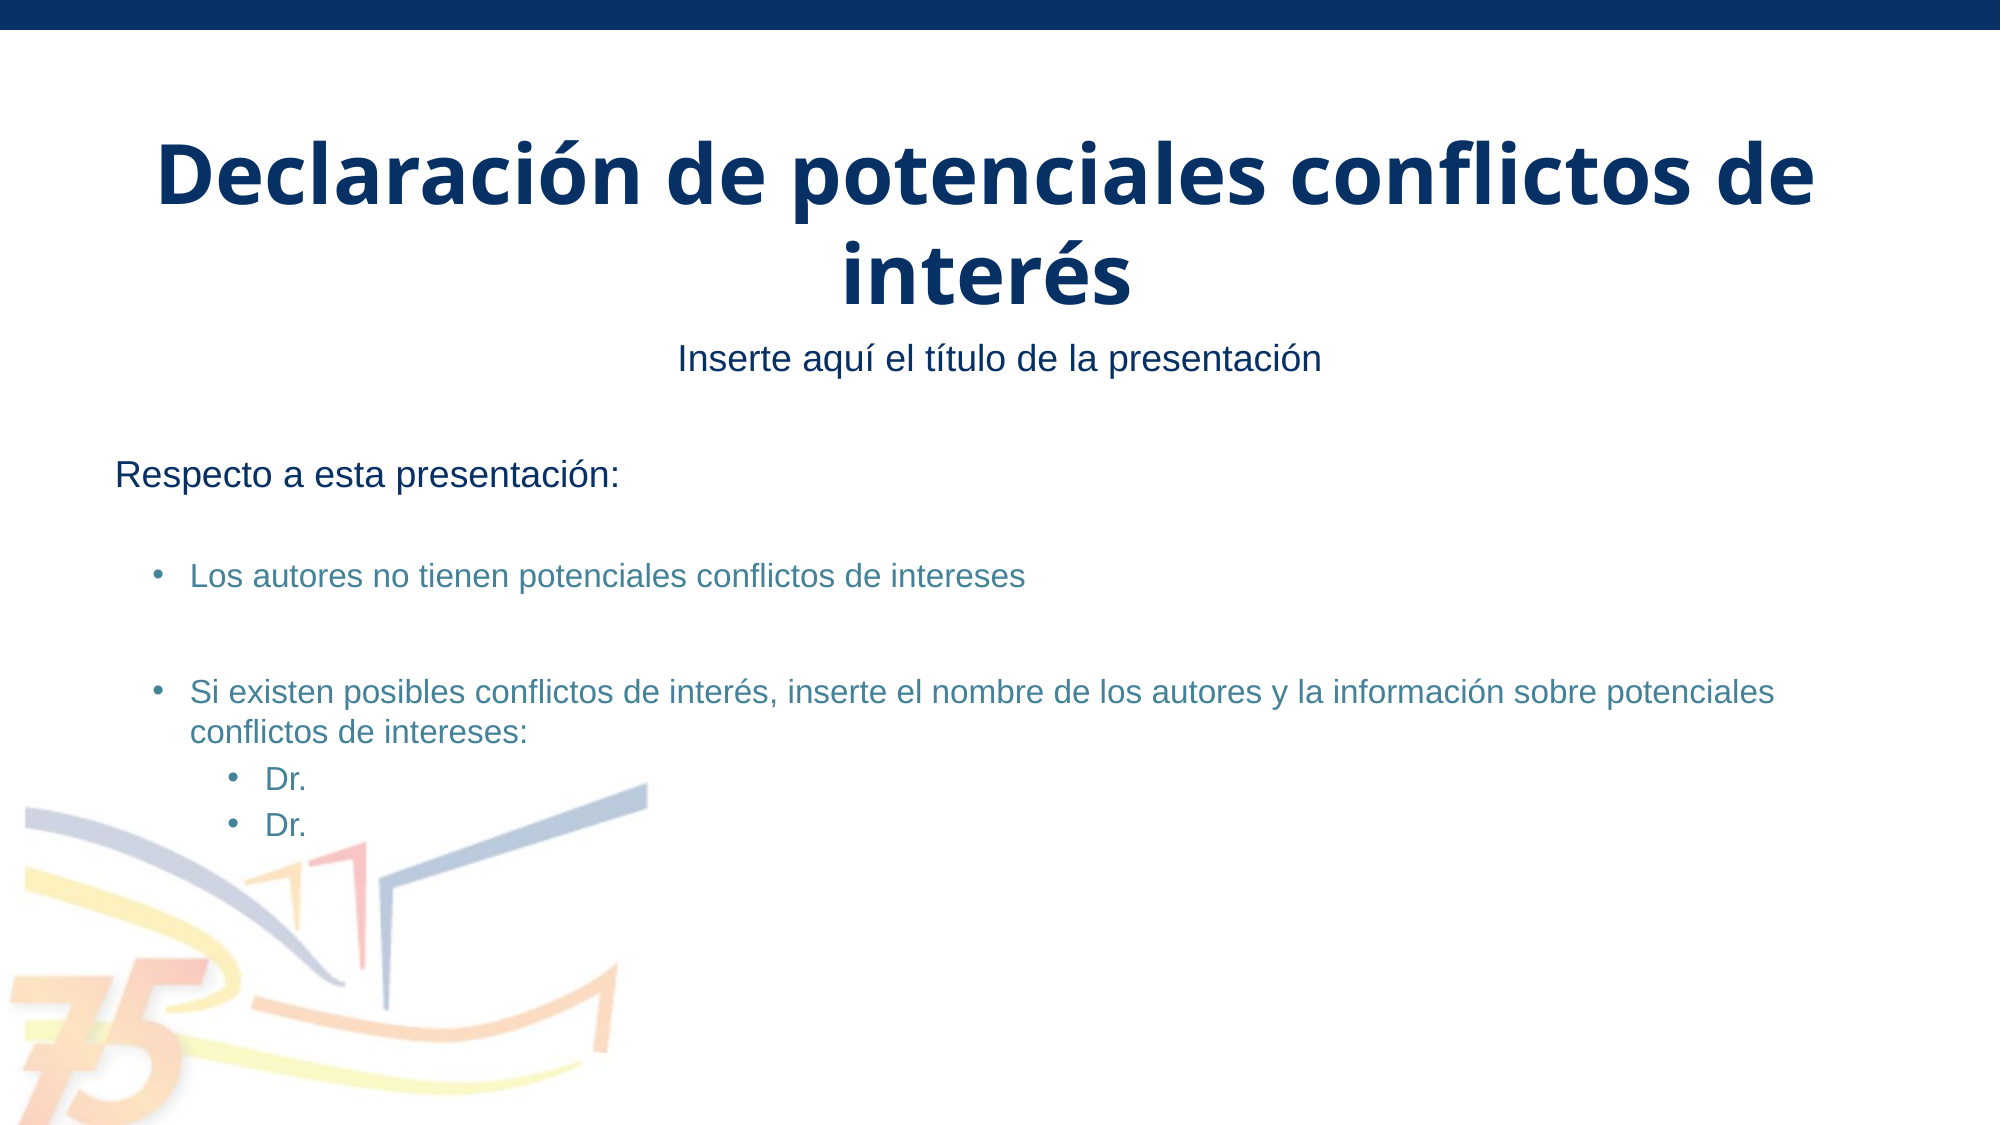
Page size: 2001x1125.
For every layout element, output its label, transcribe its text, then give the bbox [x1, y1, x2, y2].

list Inserte aquí el título de la presentación Respecto a esta presentación: Los autores no tienen potenciales conflictos de intereses Si existen posibles conflictos de interés, inserte el nombre de los autores y la información sobre potenciales conflictos de intereses: Dr. Dr. [99, 326, 1900, 1005]
title Declaración de potenciales conflictos de interés [86, 113, 1887, 302]
picture [0, 30, 2000, 1125]
